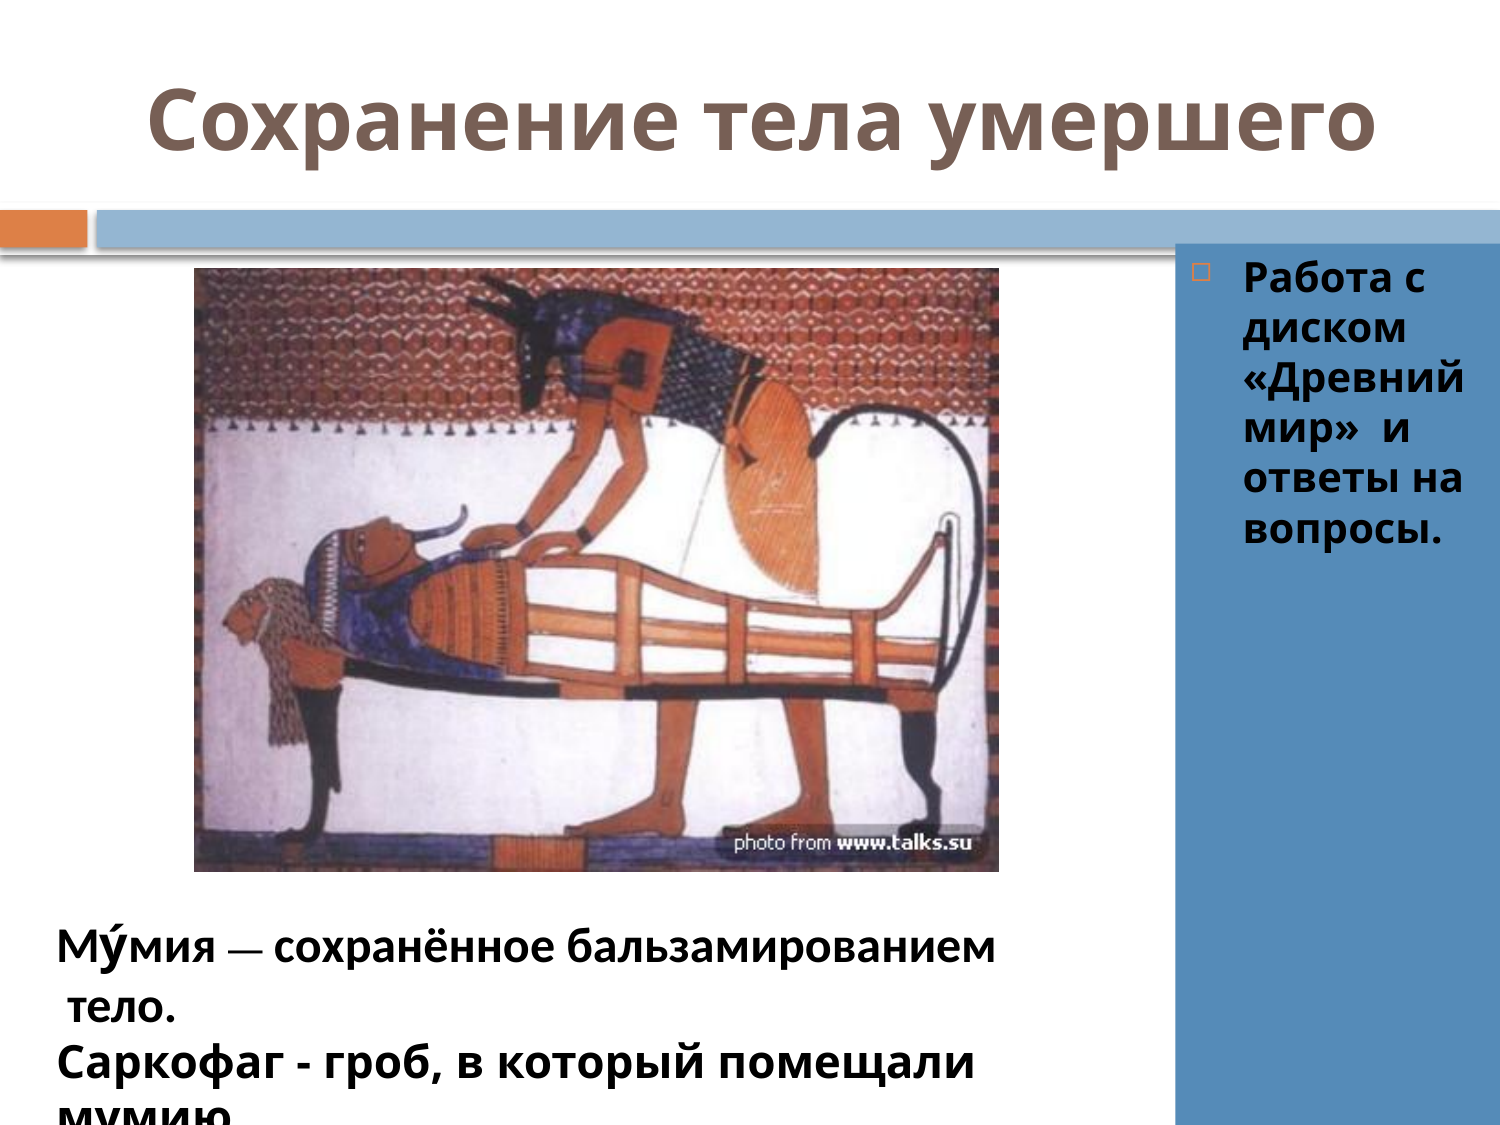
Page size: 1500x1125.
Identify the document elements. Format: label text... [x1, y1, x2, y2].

list Работа с диском «Древний мир» и ответы на вопросы. [1175, 243, 1500, 1125]
text_box Му́мия — сохранённое бальзамированием тело. Саркофаг - гроб, в который помещали мумию. [41, 905, 1078, 1125]
picture [194, 268, 999, 872]
title Сохранение тела умершего [99, 44, 1425, 188]
